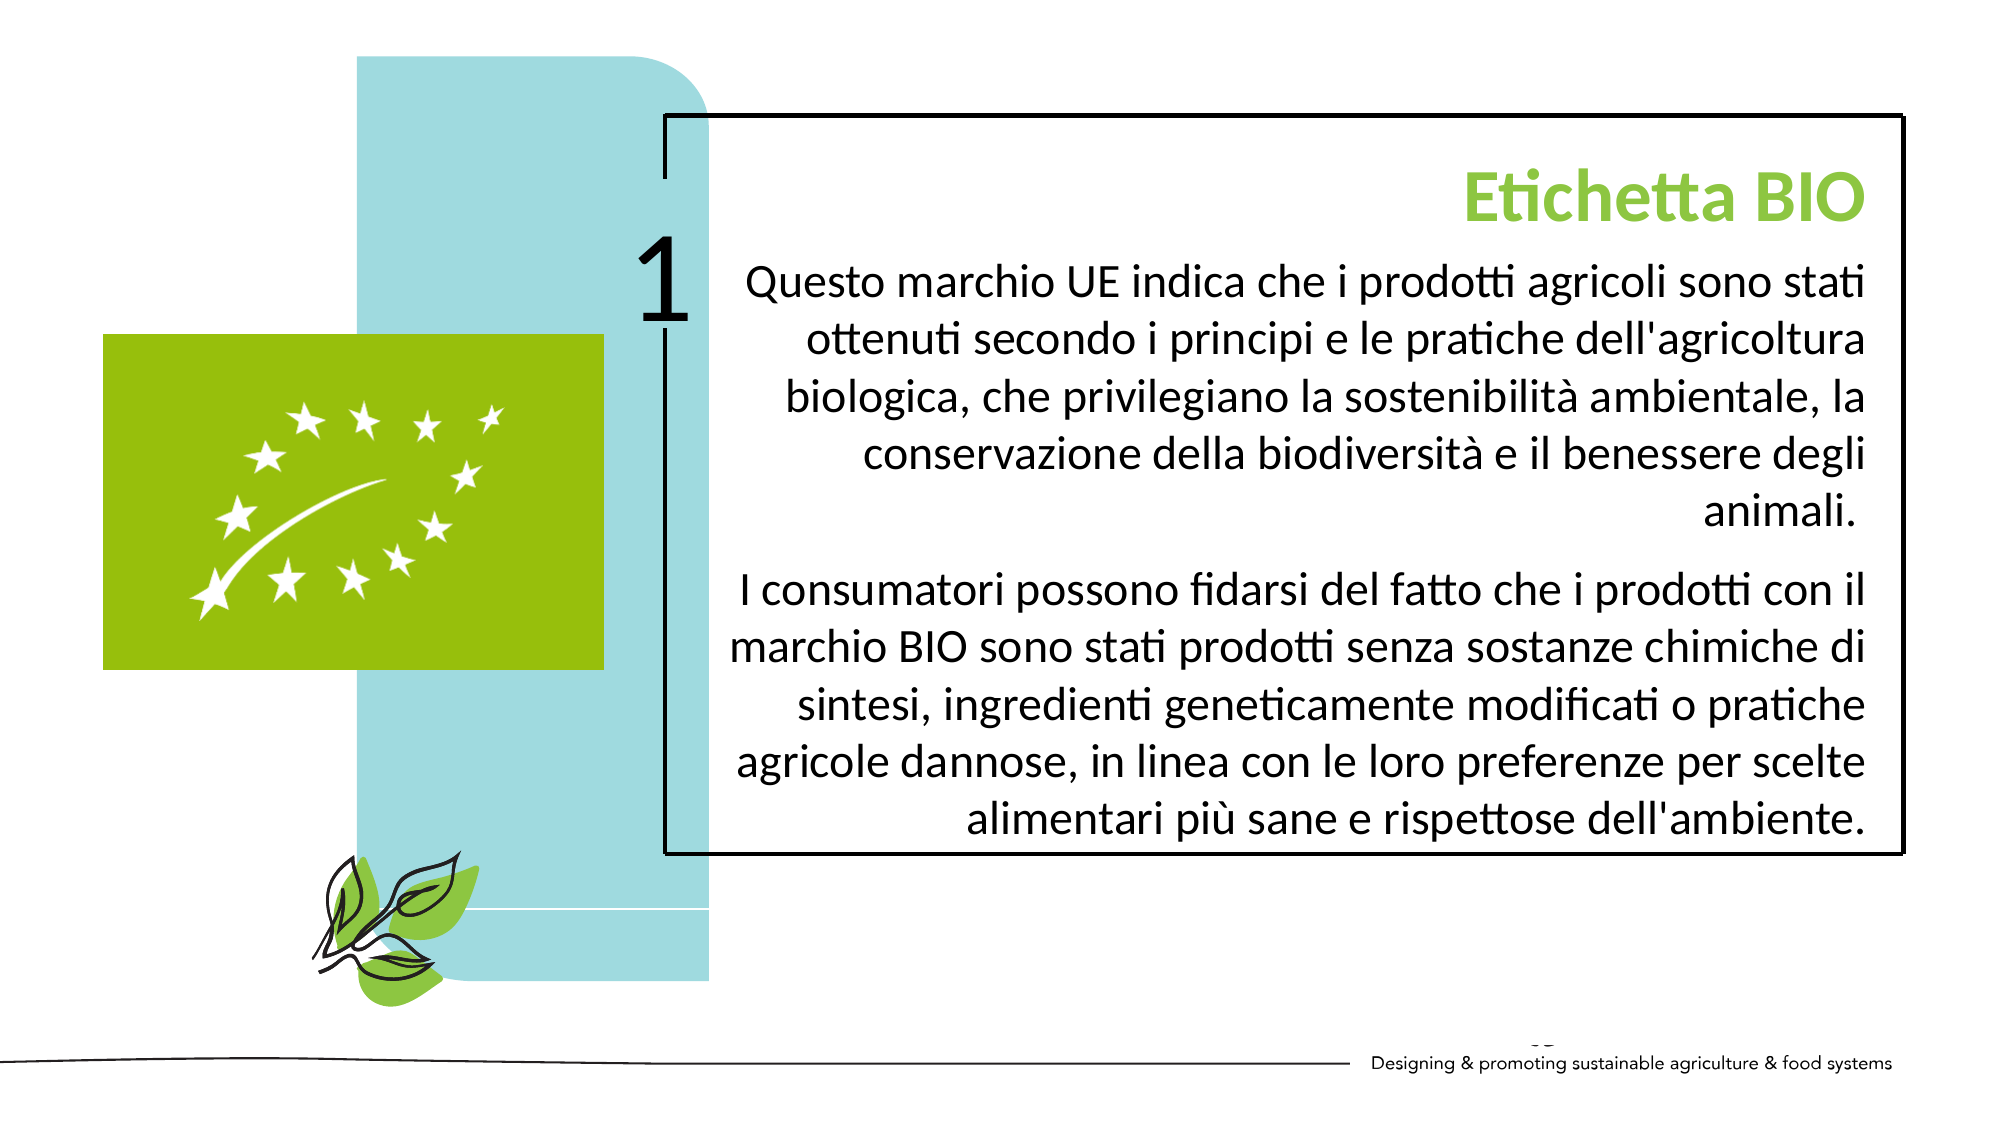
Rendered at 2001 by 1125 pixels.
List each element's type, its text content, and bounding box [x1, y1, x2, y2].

list Etichetta BIO [805, 138, 1883, 195]
picture [103, 334, 604, 670]
list Questo marchio UE indica che i prodotti agricoli sono stati ottenuti secondo i principi e le pratiche dell'agricoltura biologica, che privilegiano la sostenibilità ambientale, la conservazione della biodiversità e il benessere degli animali. I consumatori possono fidarsi del fatto che i prodotti con il marchio BIO sono stati prodotti senza sostanze chimiche di sintesi, ingredienti geneticamente modificati o pratiche agricole dannose, in linea con le loro preferenze per scelte alimentari più sane e rispettose dell'ambiente. [699, 241, 1884, 406]
picture [1332, 1045, 1914, 1088]
list 1 [603, 166, 709, 324]
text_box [320, 823, 478, 1016]
